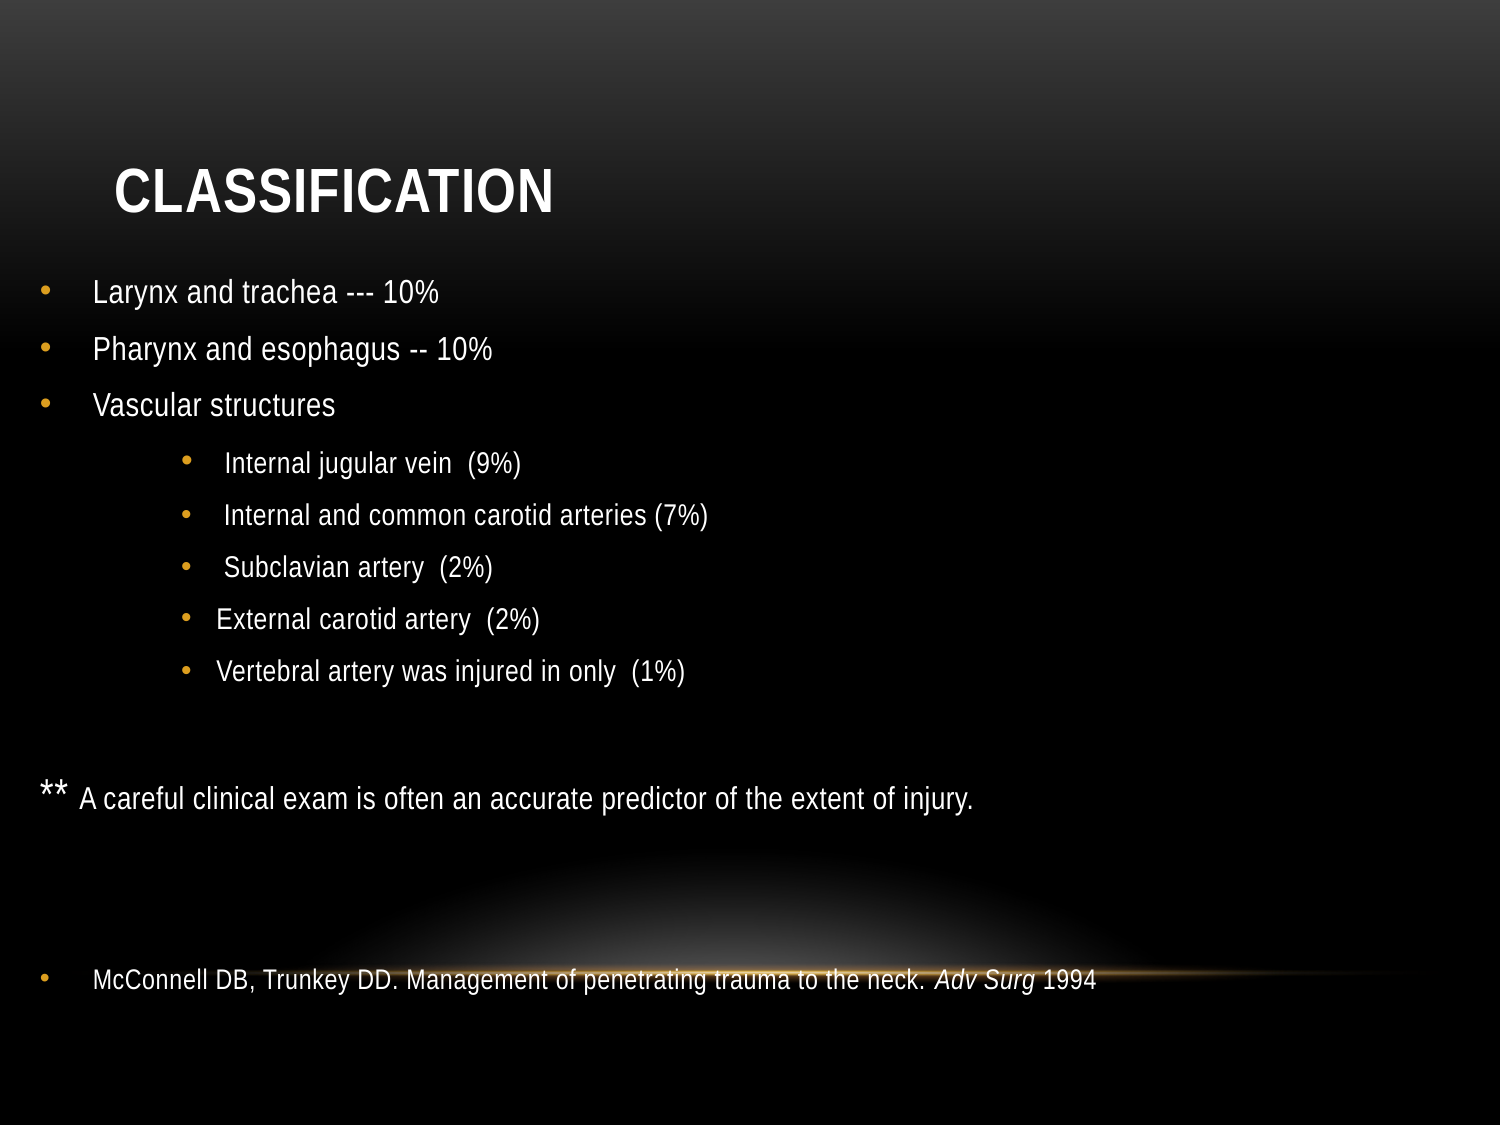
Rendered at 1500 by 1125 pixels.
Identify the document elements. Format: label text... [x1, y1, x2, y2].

list Larynx and trachea --- 10% Pharynx and esophagus -- 10% Vascular structures Internal jugular vein (9%) Internal and common carotid arteries (7%) Subclavian artery (2%) External carotid artery (2%) Vertebral artery was injured in only (1%) ** A careful clinical exam is often an accurate predictor of the extent of injury. McConnell DB, Trunkey DD. Management of penetrating trauma to the neck. Adv Surg 1994 [24, 262, 1425, 1005]
picture [0, 0, 1500, 1125]
title Classification [99, 45, 1400, 233]
